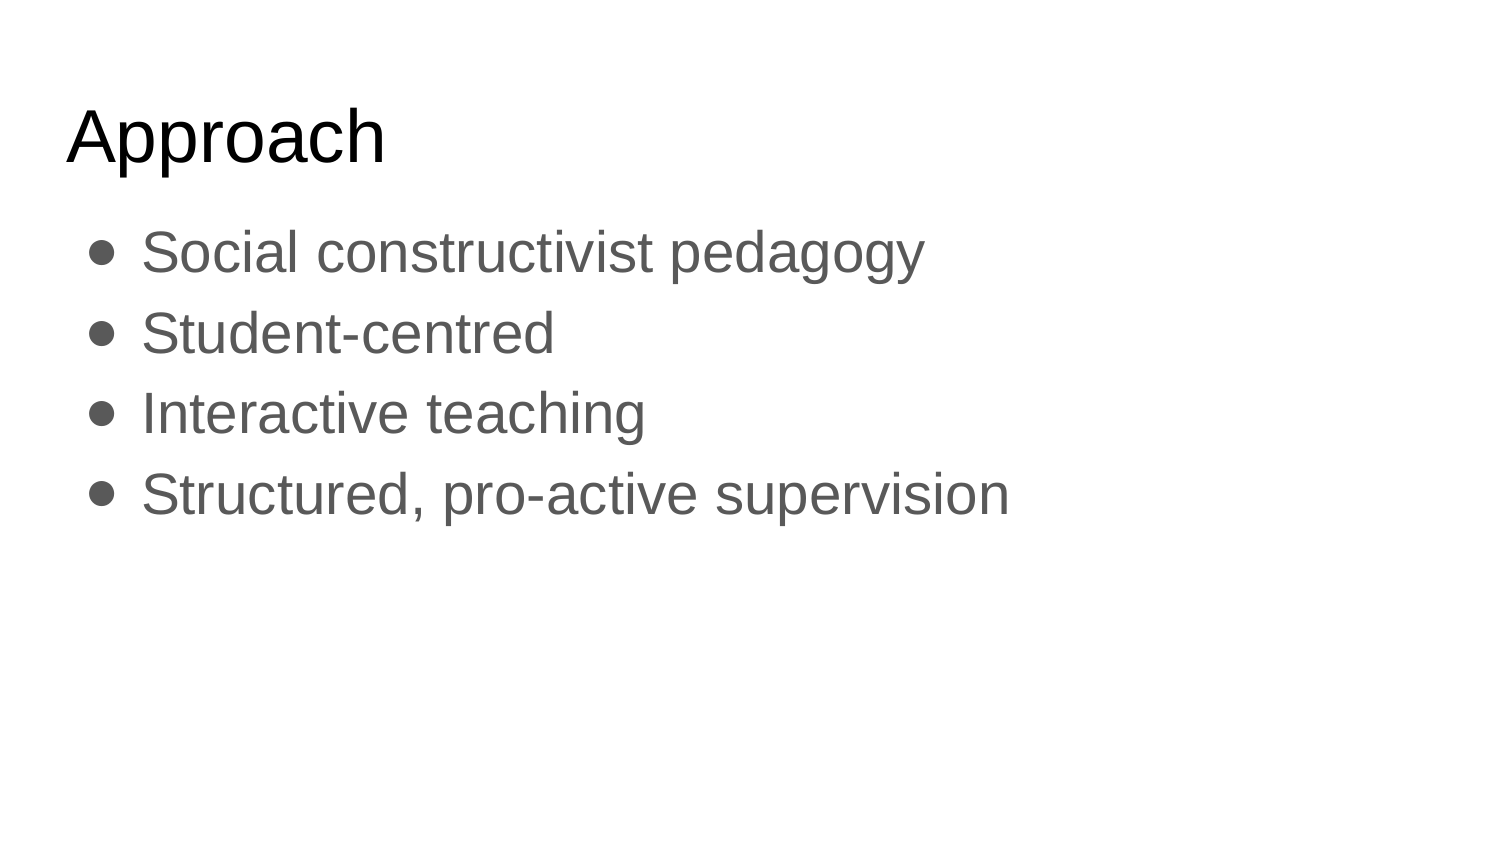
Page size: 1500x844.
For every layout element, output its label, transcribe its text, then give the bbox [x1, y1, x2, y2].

list Social constructivist pedagogy Student-centred Interactive teaching Structured, pro-active supervision [51, 189, 1449, 750]
title Approach [51, 72, 1449, 167]
